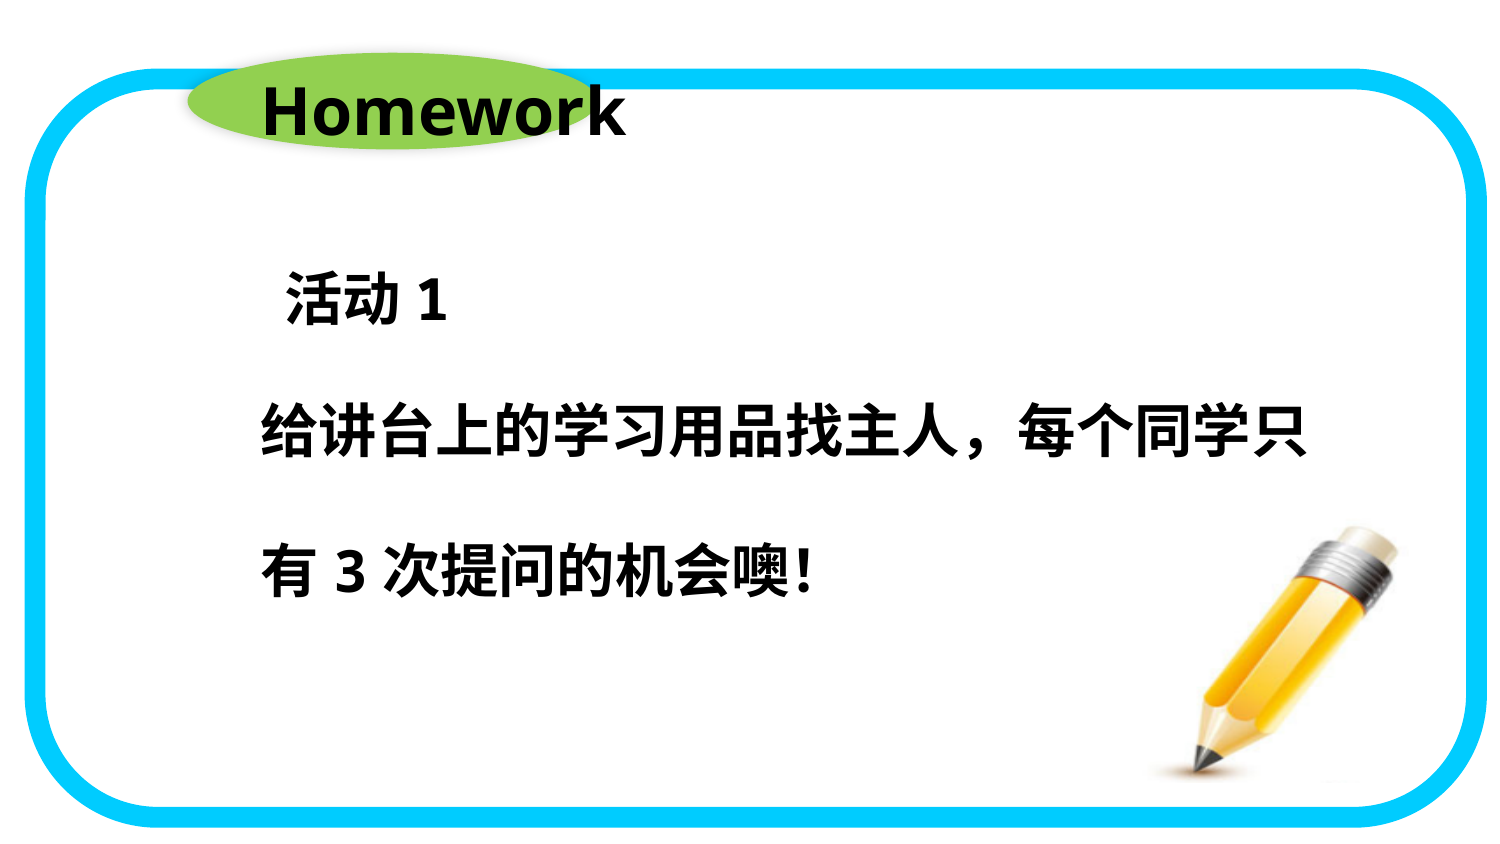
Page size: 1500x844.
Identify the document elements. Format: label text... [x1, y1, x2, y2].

picture [1078, 492, 1444, 783]
text_box 活动1 [269, 184, 1348, 340]
text_box 给讲台上的学习用品找主人，每个同学只有3次提问的机会噢！ [246, 316, 1325, 611]
